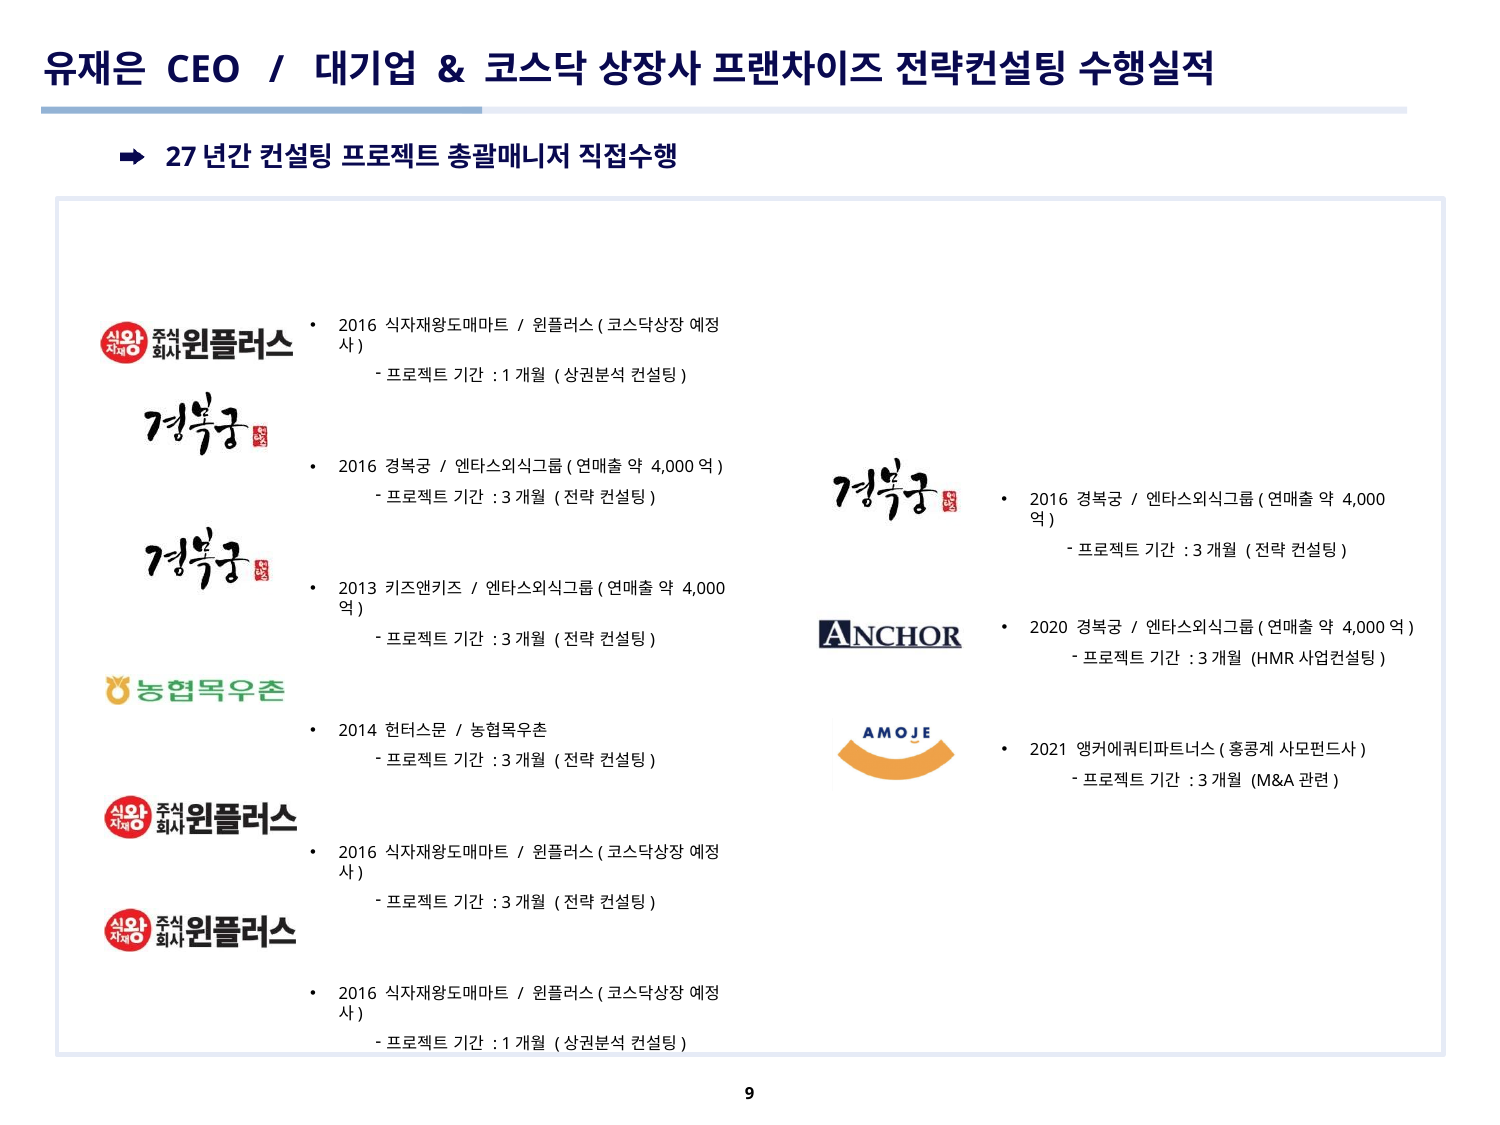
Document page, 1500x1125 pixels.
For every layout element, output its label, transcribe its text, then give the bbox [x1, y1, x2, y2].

picture [144, 391, 269, 456]
text_box 27년간 컨설팅 프로젝트 총괄매니저 직접수행 [163, 137, 1002, 172]
picture [831, 718, 957, 791]
picture [103, 795, 297, 839]
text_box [40, 106, 1408, 114]
title 유재은 CEO / 대기업 & 코스닥 상장사 프랜차이즈 전략컨설팅 수행실적 [41, 42, 1327, 105]
text_box 9 [738, 1081, 764, 1106]
title 유재은 CEO / 대기업 & 코스닥 상장사 프랜차이즈 전략컨설팅 수행실적 [41, 121, 1327, 233]
picture [824, 451, 964, 526]
text_box 2016 식자재왕도매마트 / 윈플러스(코스닥상장 예정사) 프로젝트 기간 : 1개월 (상권분석 컨설팅) 2016 경복궁 / 엔타스외식그룹(연매출 약 4,000억) 프로젝트 기간 : 3개월 (전략 컨설팅) 2013 키즈앤키즈 / 엔타스외식그룹(연매출 약 4,000억) 프로젝트 기간 : 3개월 (전략 컨설팅) 2014 헌터스문 / 농협목우촌 프로젝트 기간 : 3개월 (전략 컨설팅) 2016 식자재왕도매마트 / 윈플러스(코스닥상장 예정사) 프로젝트 기간 : 3개월 (전략 컨설팅) 2016 식자재왕도매마트 / 윈플러스(코스닥상장 예정사) 프로젝트 기간 : 1개월 (상권분석 컨설팅) [293, 276, 760, 1061]
picture [136, 520, 276, 596]
text_box [56, 198, 1444, 1055]
picture [103, 908, 297, 952]
picture [119, 148, 145, 166]
text_box 2016 경복궁 / 엔타스외식그룹(연매출 약 4,000억) 프로젝트 기간 : 3개월 (전략 컨설팅) [984, 481, 1408, 567]
text_box 2020 경복궁 / 엔타스외식그룹(연매출 약 4,000억) 프로젝트 기간 : 3개월 (HMR사업컨설팅) 2021 앵커에쿼티파트너스(홍콩계 사모펀드사) 프로젝트 기간 : 3개월 (M&A관련) [984, 609, 1500, 797]
picture [100, 320, 293, 364]
picture [105, 673, 285, 705]
picture [794, 597, 995, 656]
